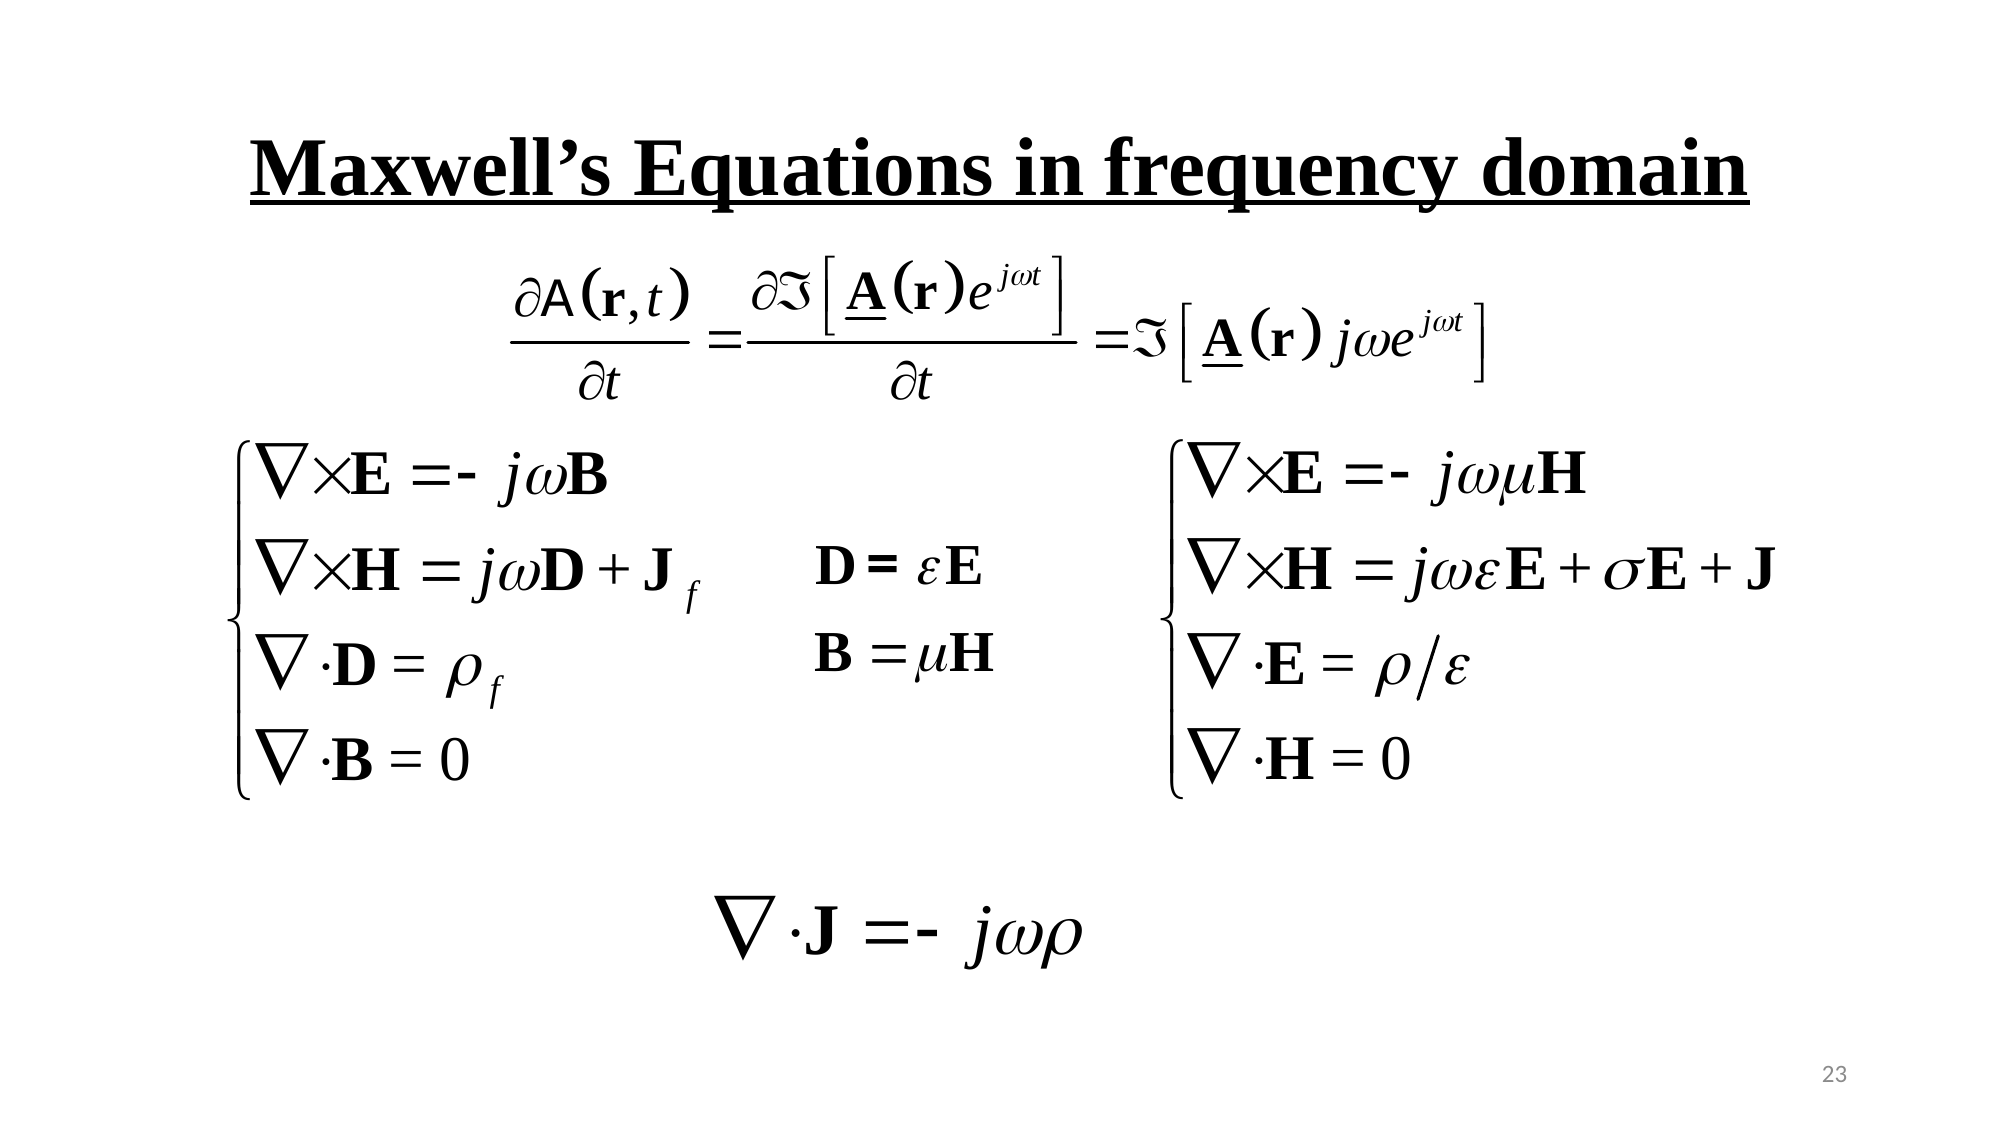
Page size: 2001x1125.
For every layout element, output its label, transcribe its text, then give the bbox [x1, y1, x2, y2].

title Maxwell’s Equations in frequency domain [137, 59, 1863, 278]
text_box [214, 430, 723, 812]
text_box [501, 245, 1506, 412]
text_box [1146, 429, 1793, 811]
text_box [806, 532, 1005, 697]
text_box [705, 887, 1101, 985]
slide_number 23 [1412, 1042, 1863, 1103]
